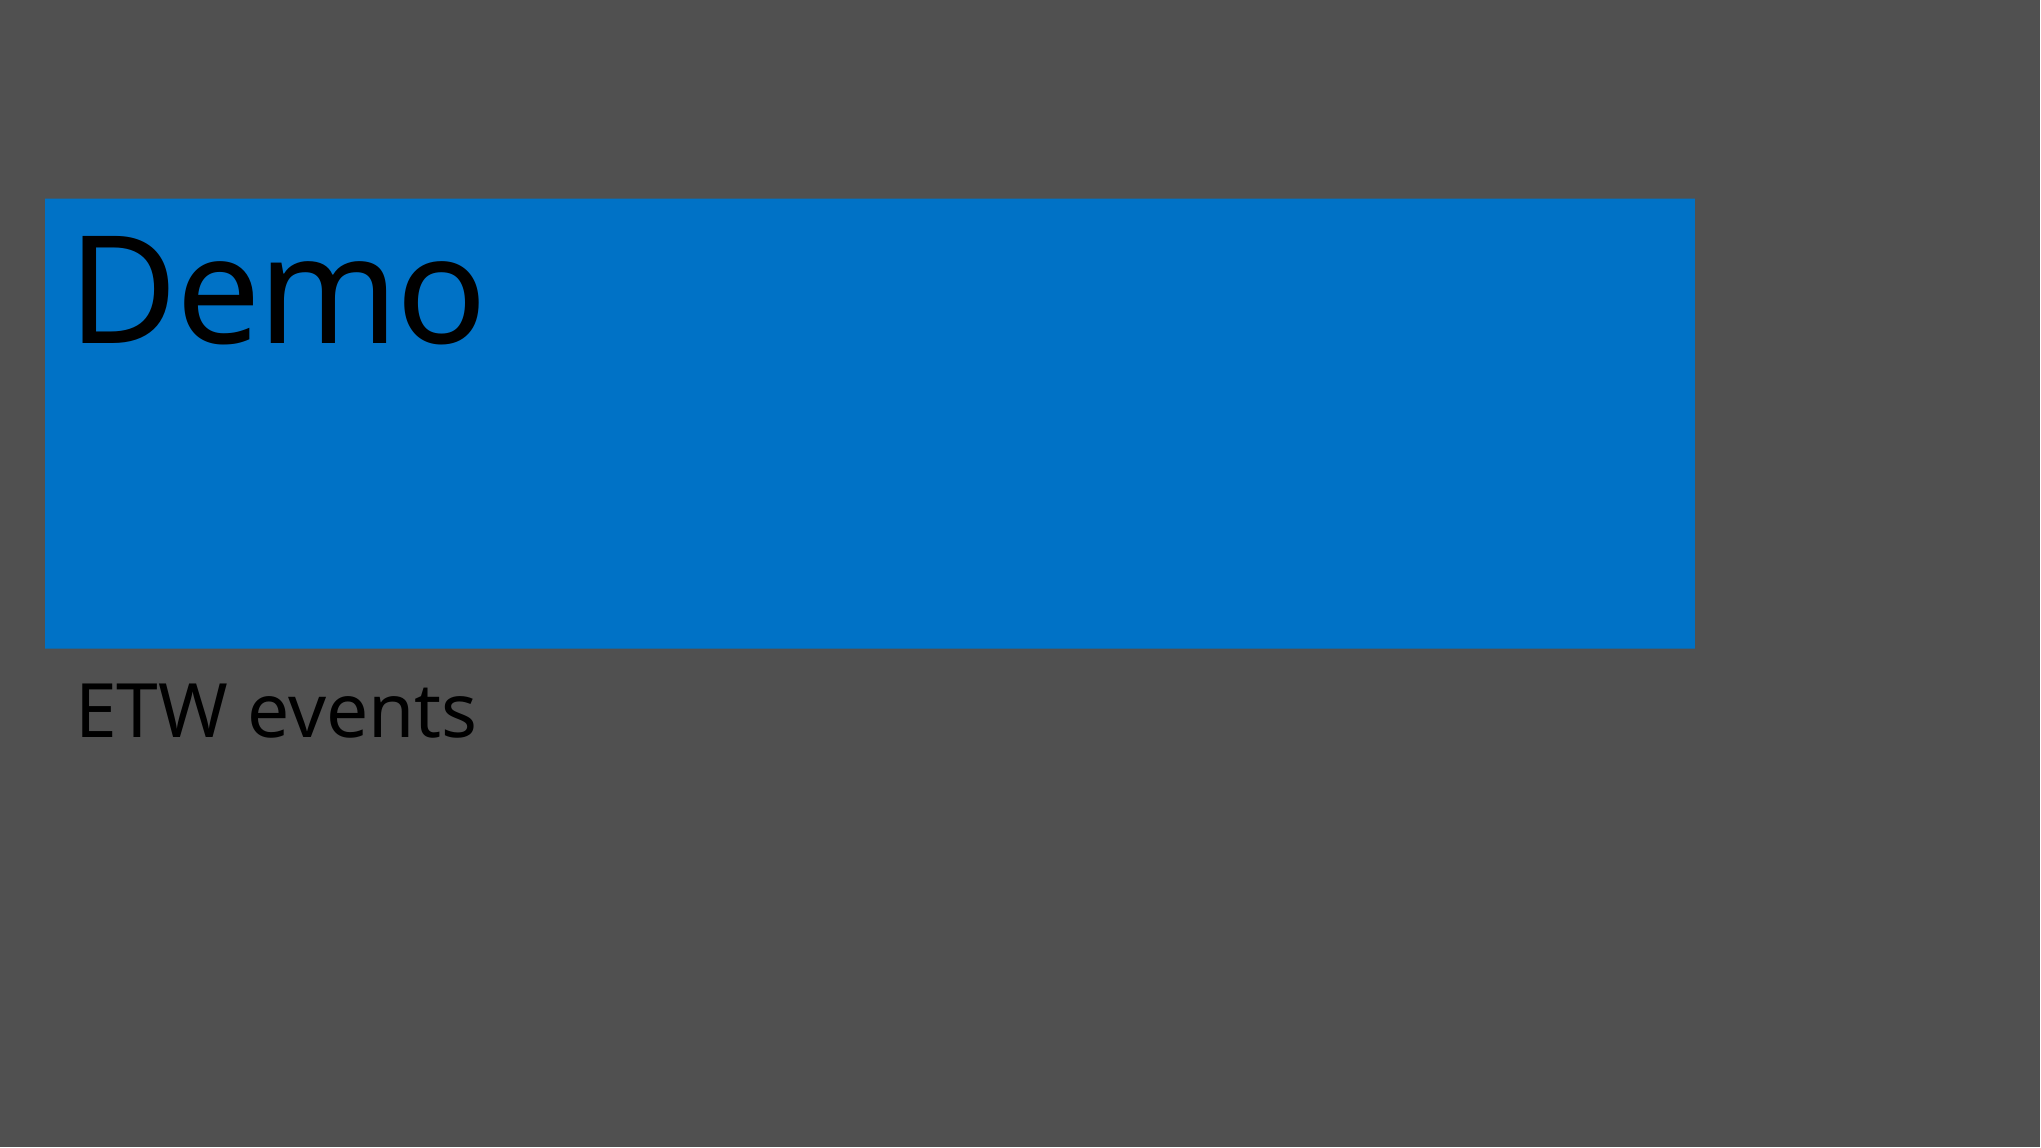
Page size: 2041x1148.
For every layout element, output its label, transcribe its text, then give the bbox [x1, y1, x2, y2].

title Demo [45, 198, 1695, 648]
list ETW events [45, 648, 1696, 949]
